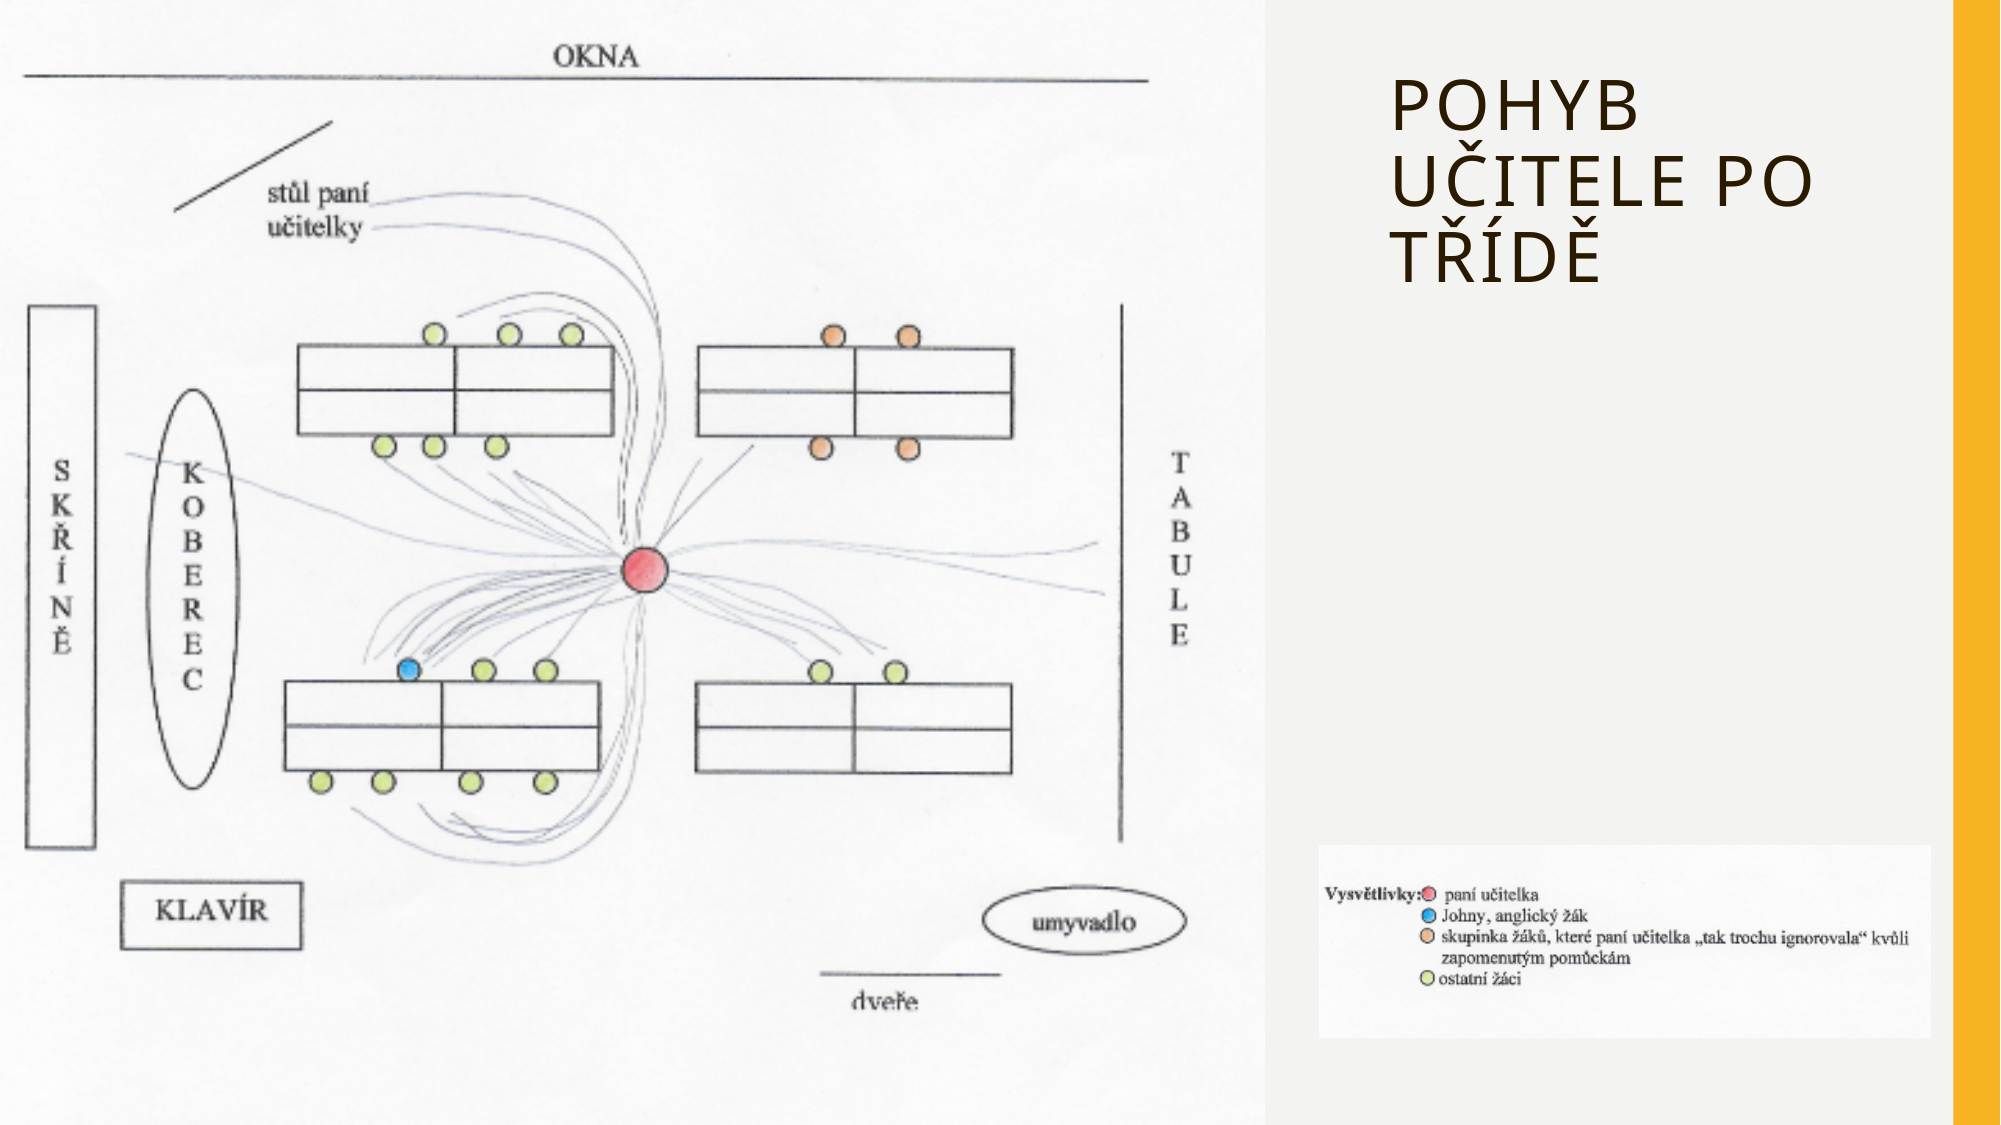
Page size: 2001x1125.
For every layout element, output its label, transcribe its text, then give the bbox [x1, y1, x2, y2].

picture [0, 0, 1265, 1125]
picture [1319, 845, 1931, 1038]
title Pohyb učitele po třídě [1374, 62, 1875, 308]
